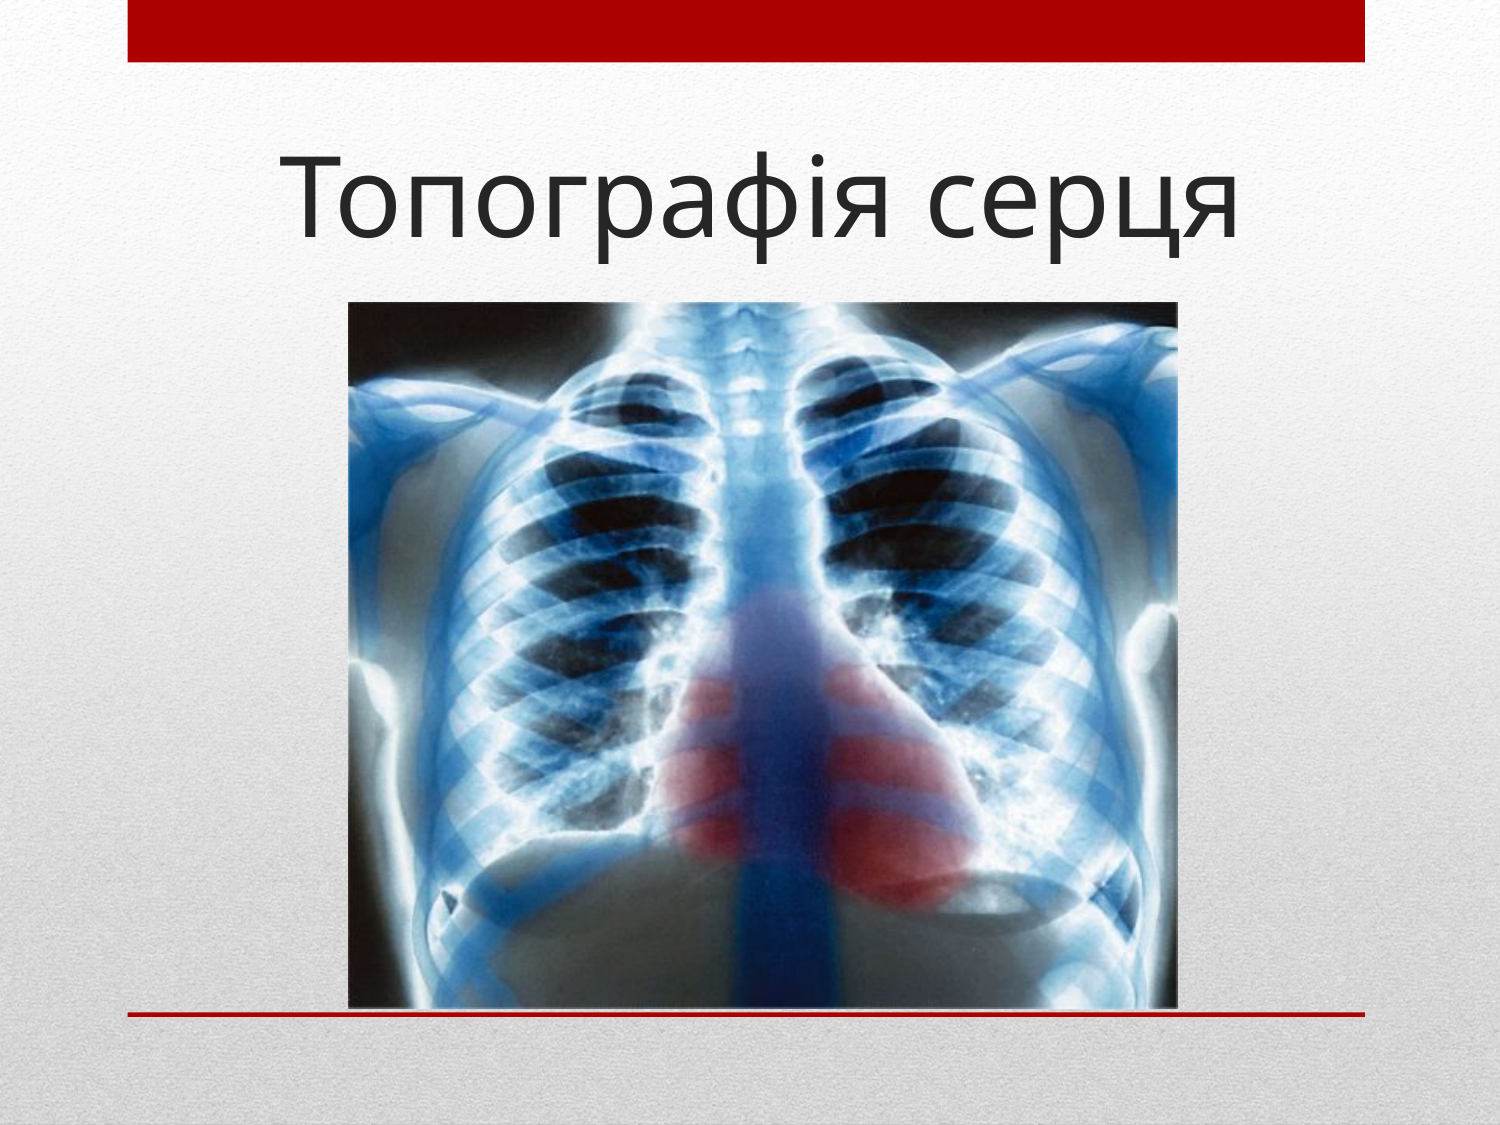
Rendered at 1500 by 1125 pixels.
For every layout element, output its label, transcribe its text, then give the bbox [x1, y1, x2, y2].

picture [347, 301, 1179, 1010]
title Топографія серця [206, 66, 1320, 268]
